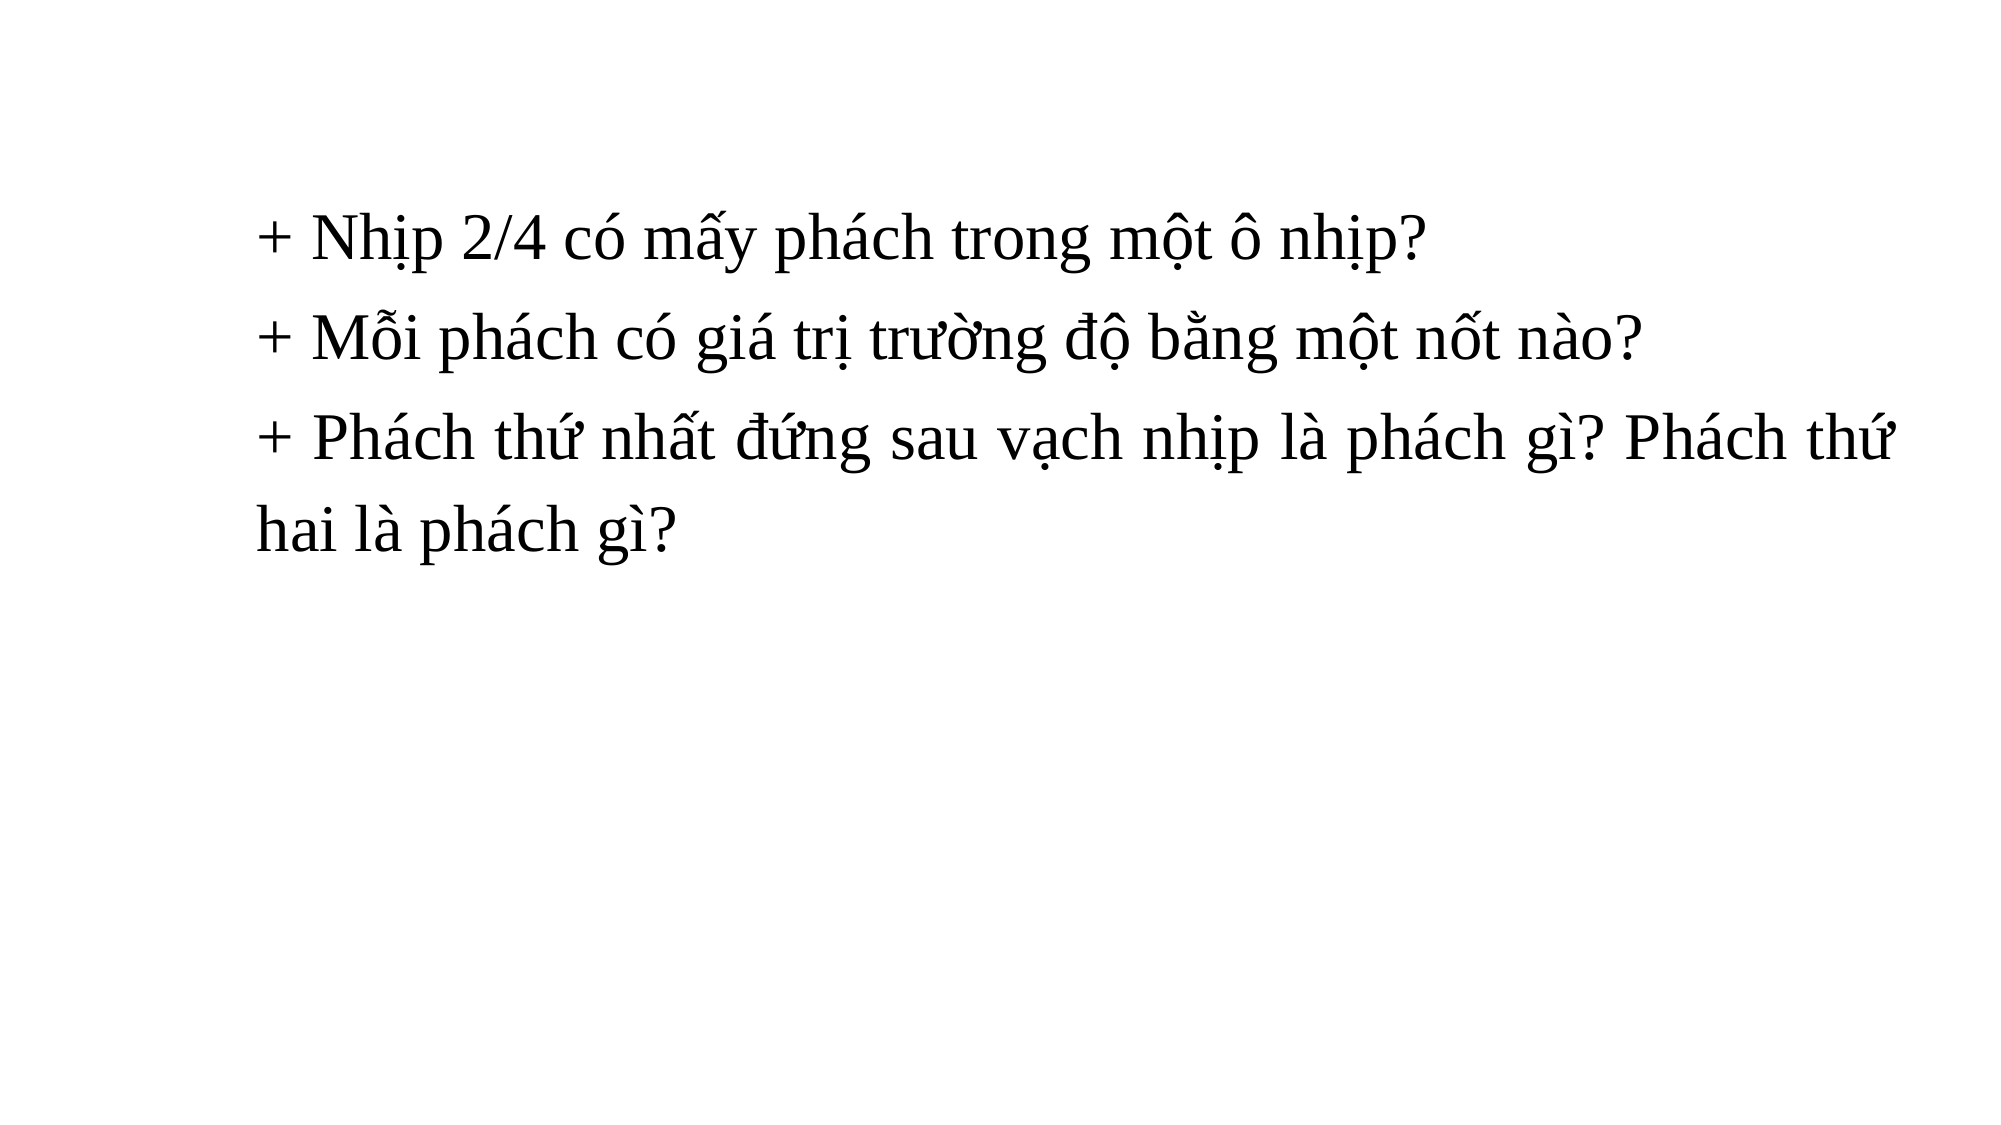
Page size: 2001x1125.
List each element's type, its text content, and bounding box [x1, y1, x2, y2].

text_box + Nhịp 2/4 có mấy phách trong một ô nhịp? + Mỗi phách có giá trị trường độ bằng một nốt nào? + Phách thứ nhất đứng sau vạch nhịp là phách gì? Phách thứ hai là phách gì? [241, 173, 1913, 573]
